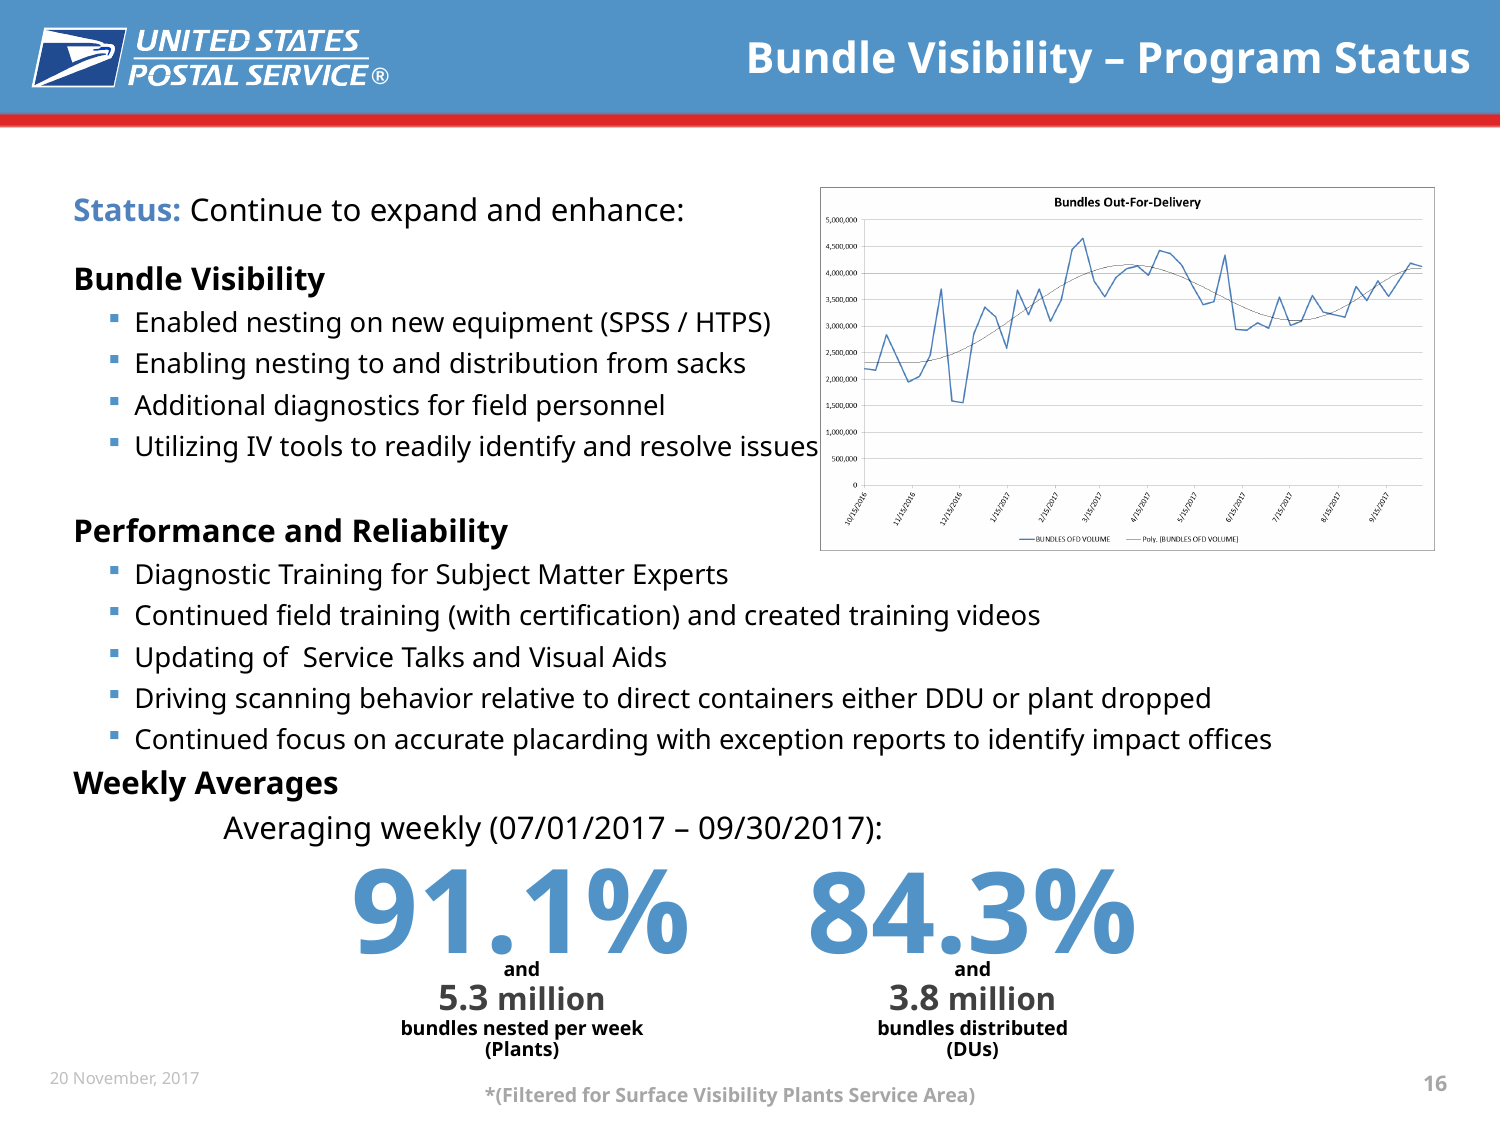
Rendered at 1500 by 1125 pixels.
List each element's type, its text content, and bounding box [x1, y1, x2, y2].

text_box 84.3% and 3.8 million bundles distributed (DUs) [792, 923, 1153, 1069]
picture [0, 0, 1500, 1125]
text_box 91.1% and 5.3 million bundles nested per week (Plants) [337, 923, 707, 1069]
list Status: Continue to expand and enhance: Bundle Visibility Enabled nesting on new equipment (SPSS / HTPS) Enabling nesting to and distribution from sacks Additional diagnostics for field personnel Utilizing IV tools to readily identify and resolve issues Performance and Reliability Diagnostic Training for Subject Matter Experts Continued field training (with certification) and created training videos Updating of Service Talks and Visual Aids Driving scanning behavior relative to direct containers either DDU or plant dropped Continued focus on accurate placarding with exception reports to identify impact offices Weekly Averages Averaging weekly (07/01/2017 – 09/30/2017): [58, 187, 1401, 832]
title Bundle Visibility – Program Status [462, 20, 1487, 92]
text_box *(Filtered for Surface Visibility Plants Service Area) [433, 1078, 1026, 1114]
